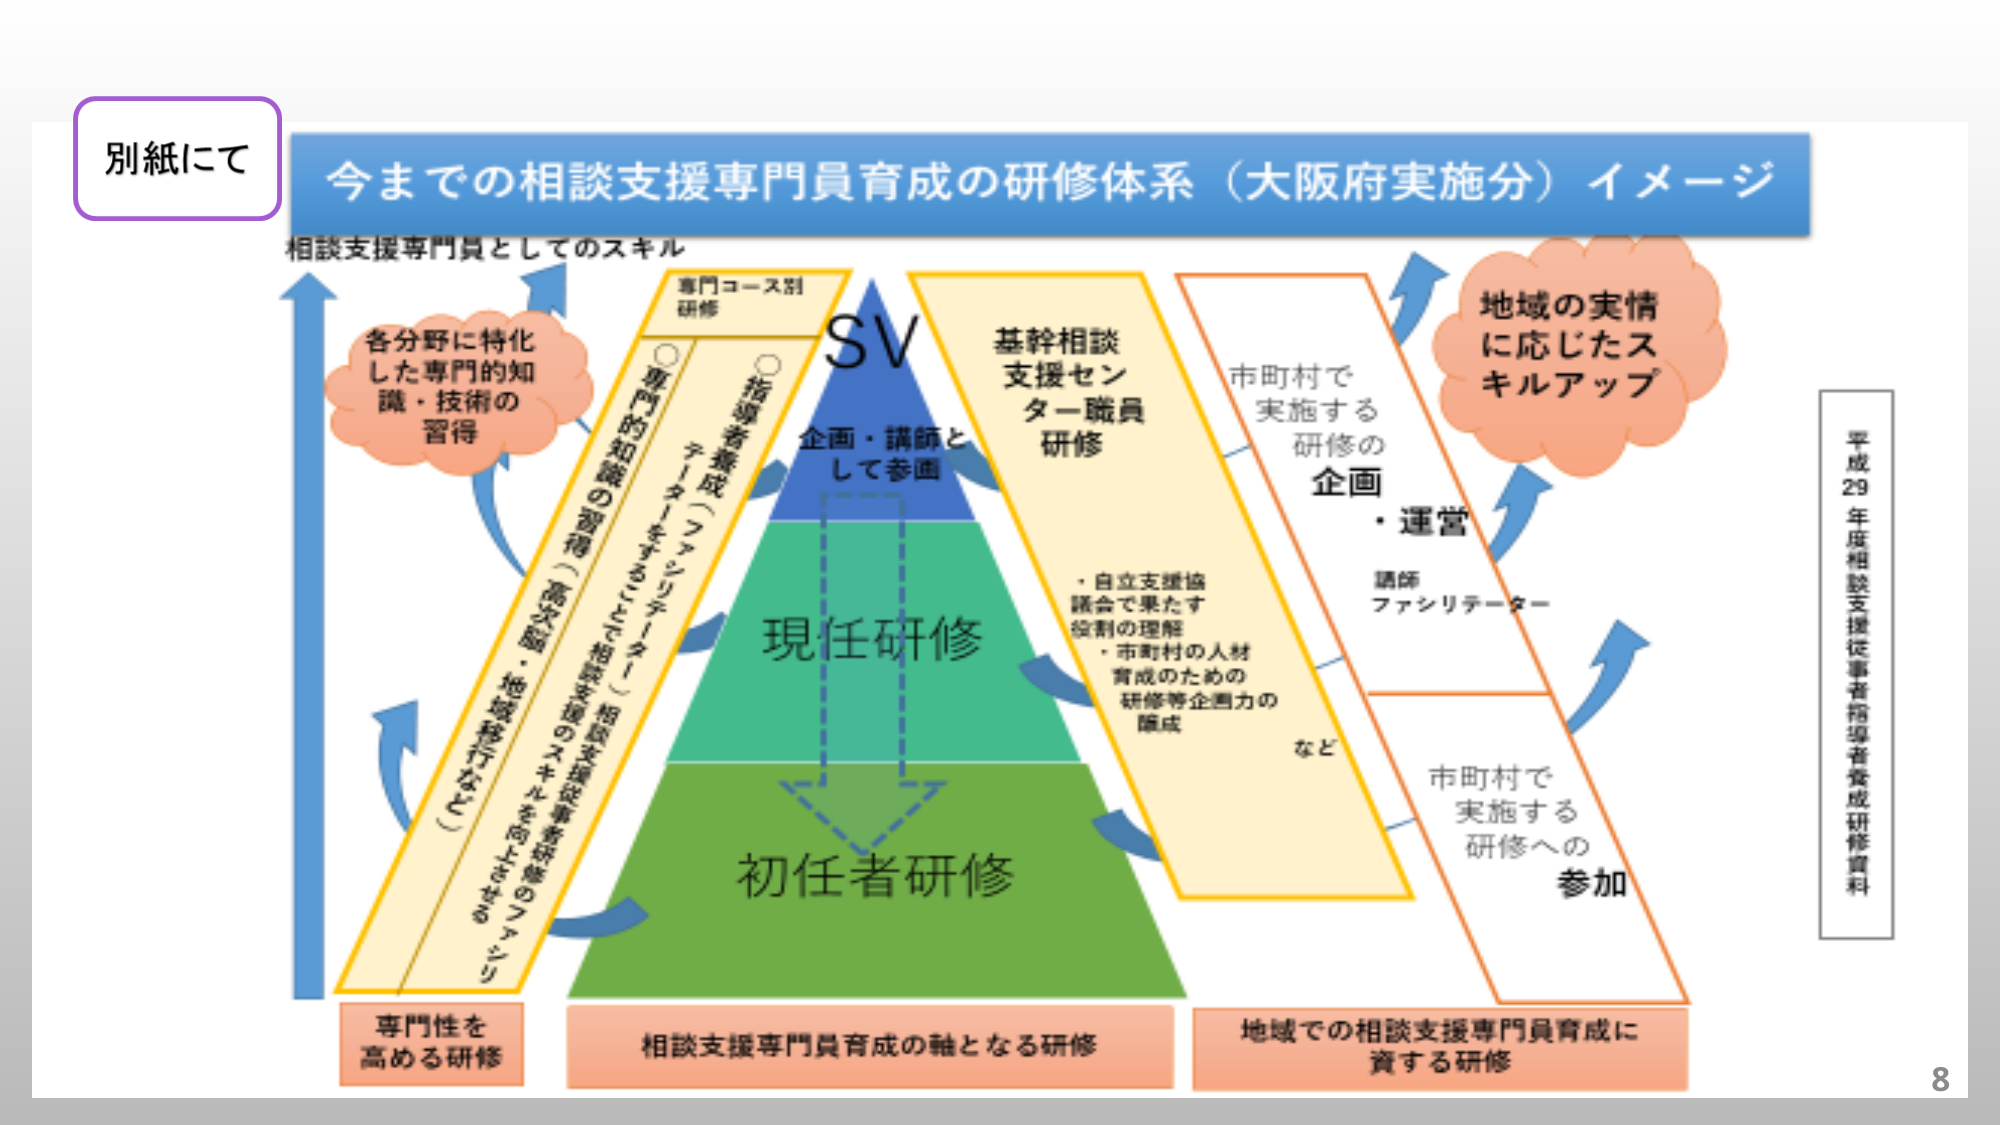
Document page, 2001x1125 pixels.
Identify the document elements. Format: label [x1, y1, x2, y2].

picture [31, 96, 1968, 1098]
